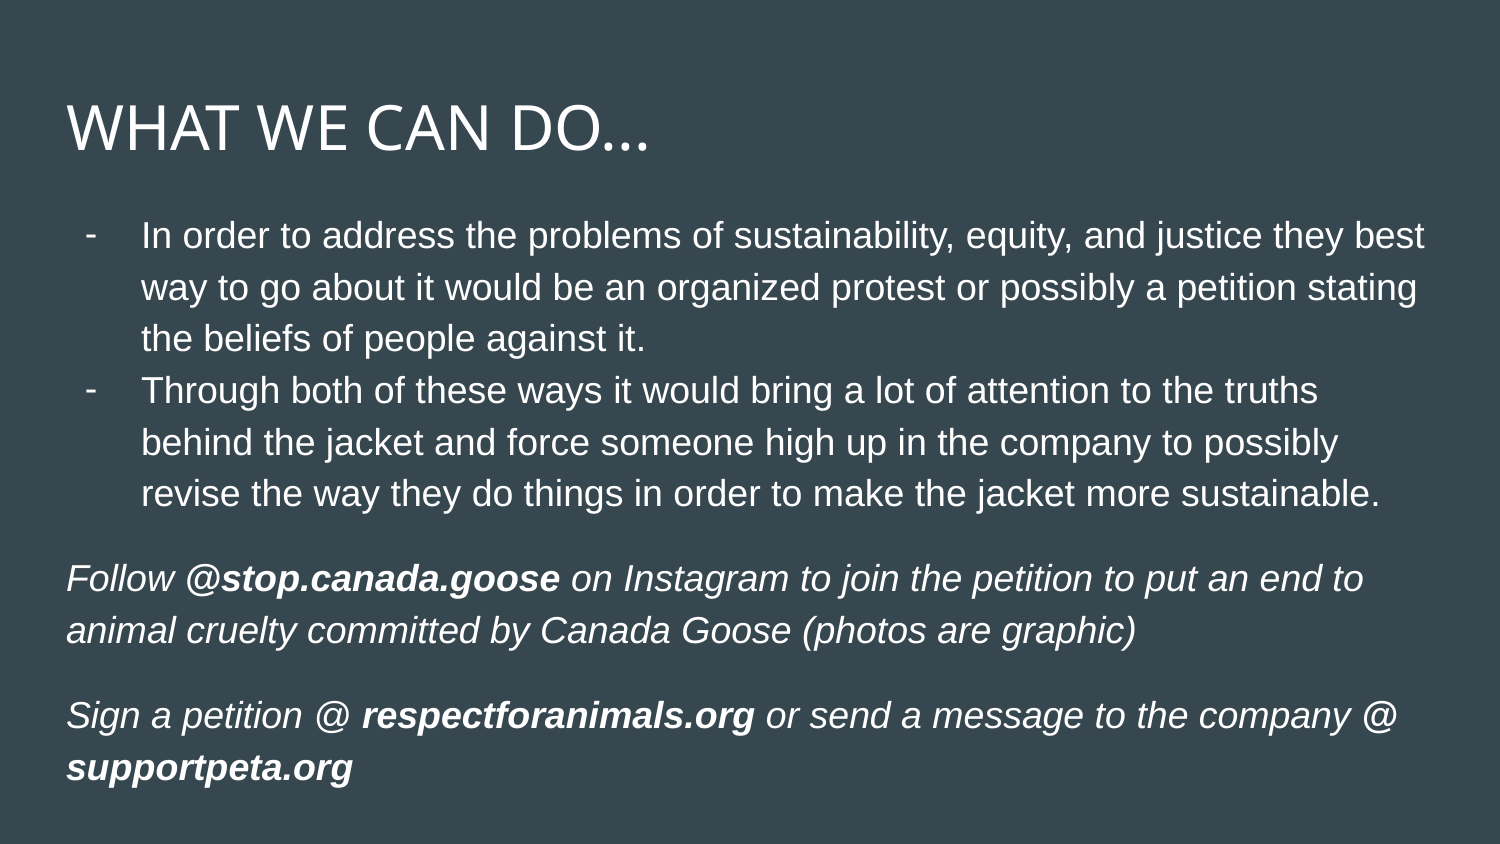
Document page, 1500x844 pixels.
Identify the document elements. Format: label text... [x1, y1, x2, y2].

title WHAT WE CAN DO... [51, 72, 1449, 167]
list In order to address the problems of sustainability, equity, and justice they best way to go about it would be an organized protest or possibly a petition stating the beliefs of people against it. Through both of these ways it would bring a lot of attention to the truths behind the jacket and force someone high up in the company to possibly revise the way they do things in order to make the jacket more sustainable. Follow @stop.canada.goose on Instagram to join the petition to put an end to animal cruelty committed by Canada Goose (photos are graphic) Sign a petition @ respectforanimals.org or send a message to the company @ supportpeta.org [51, 189, 1449, 797]
